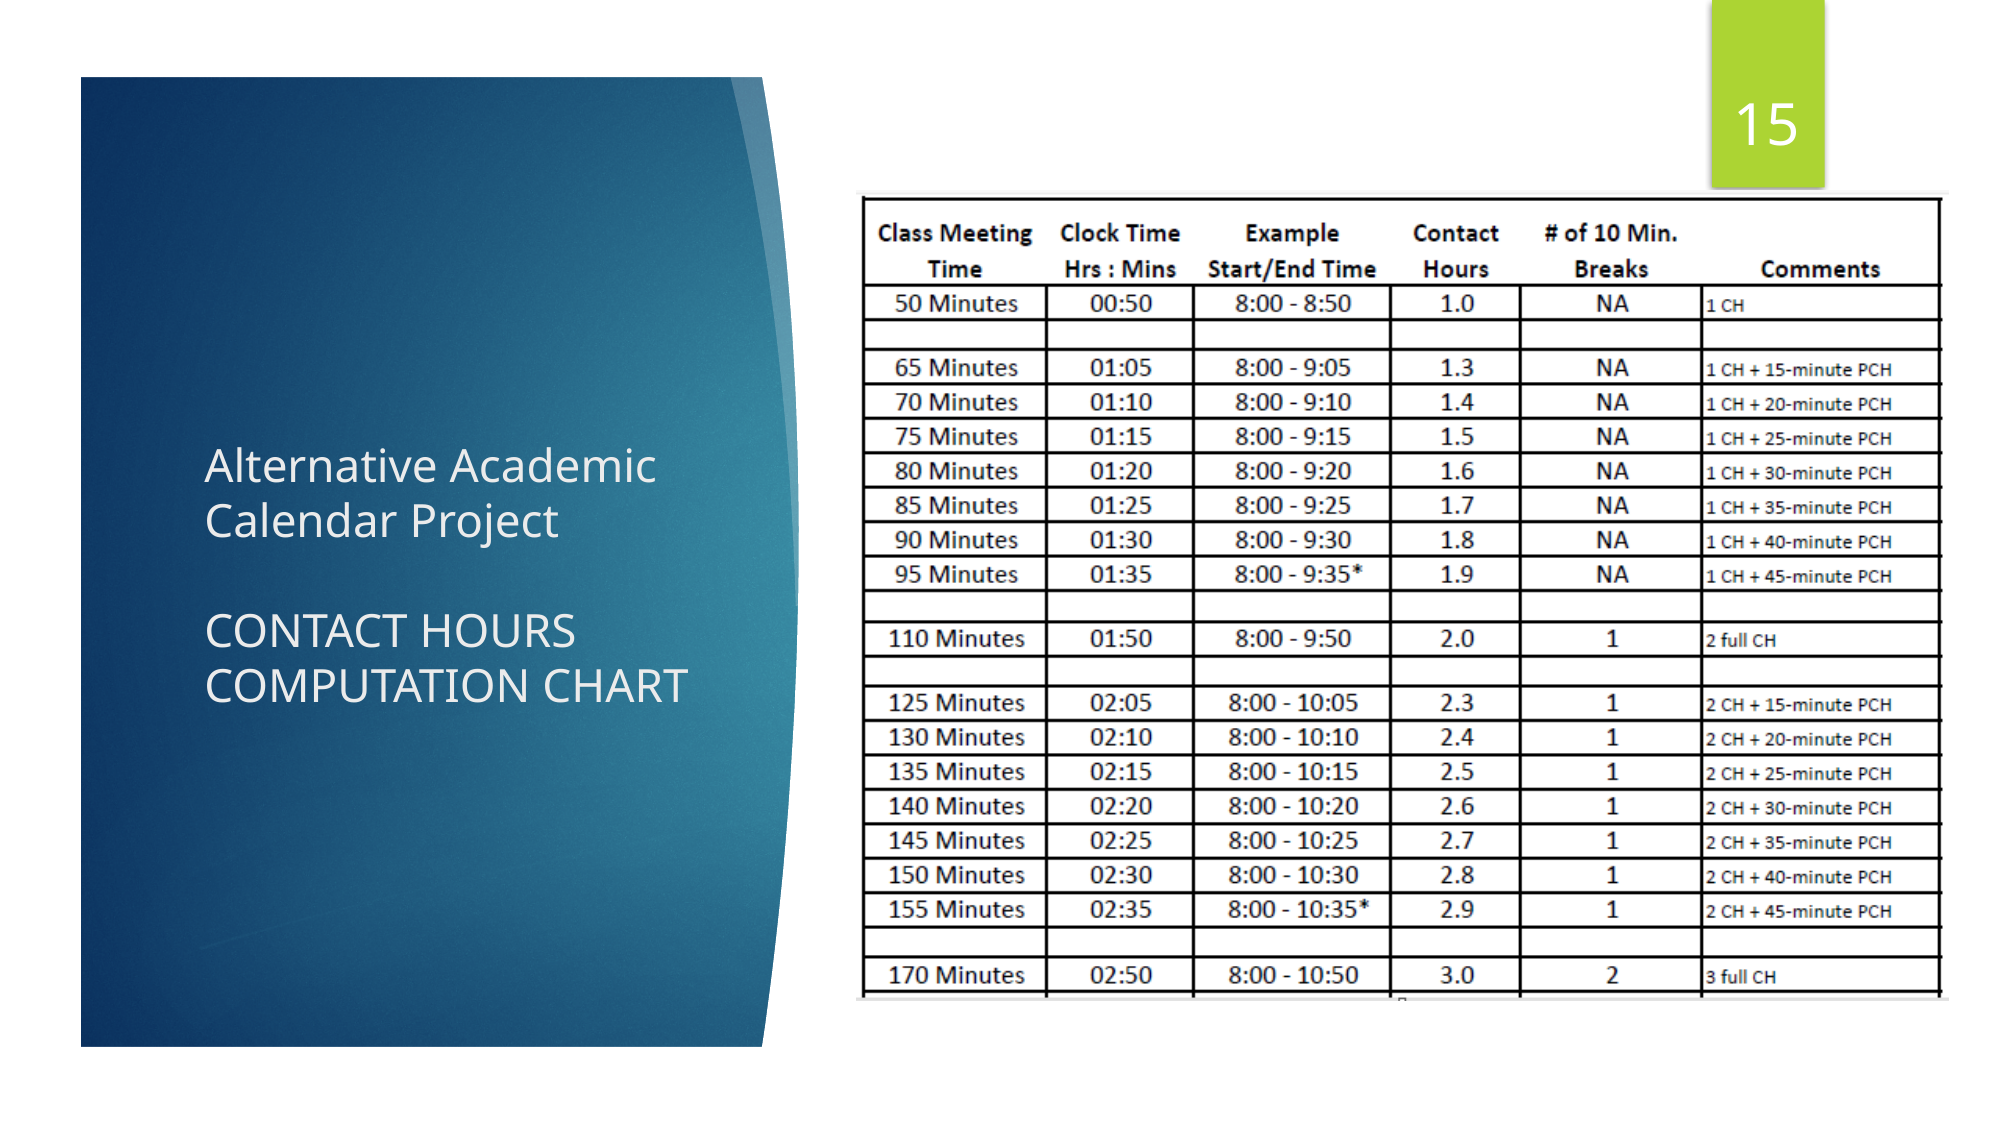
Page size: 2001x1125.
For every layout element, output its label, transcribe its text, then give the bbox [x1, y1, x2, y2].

picture [855, 190, 1949, 1001]
slide_number 15 [1698, 48, 1836, 175]
title Alternative Academic Calendar Project CONTACT HOURS COMPUTATION CHART [189, 386, 754, 762]
